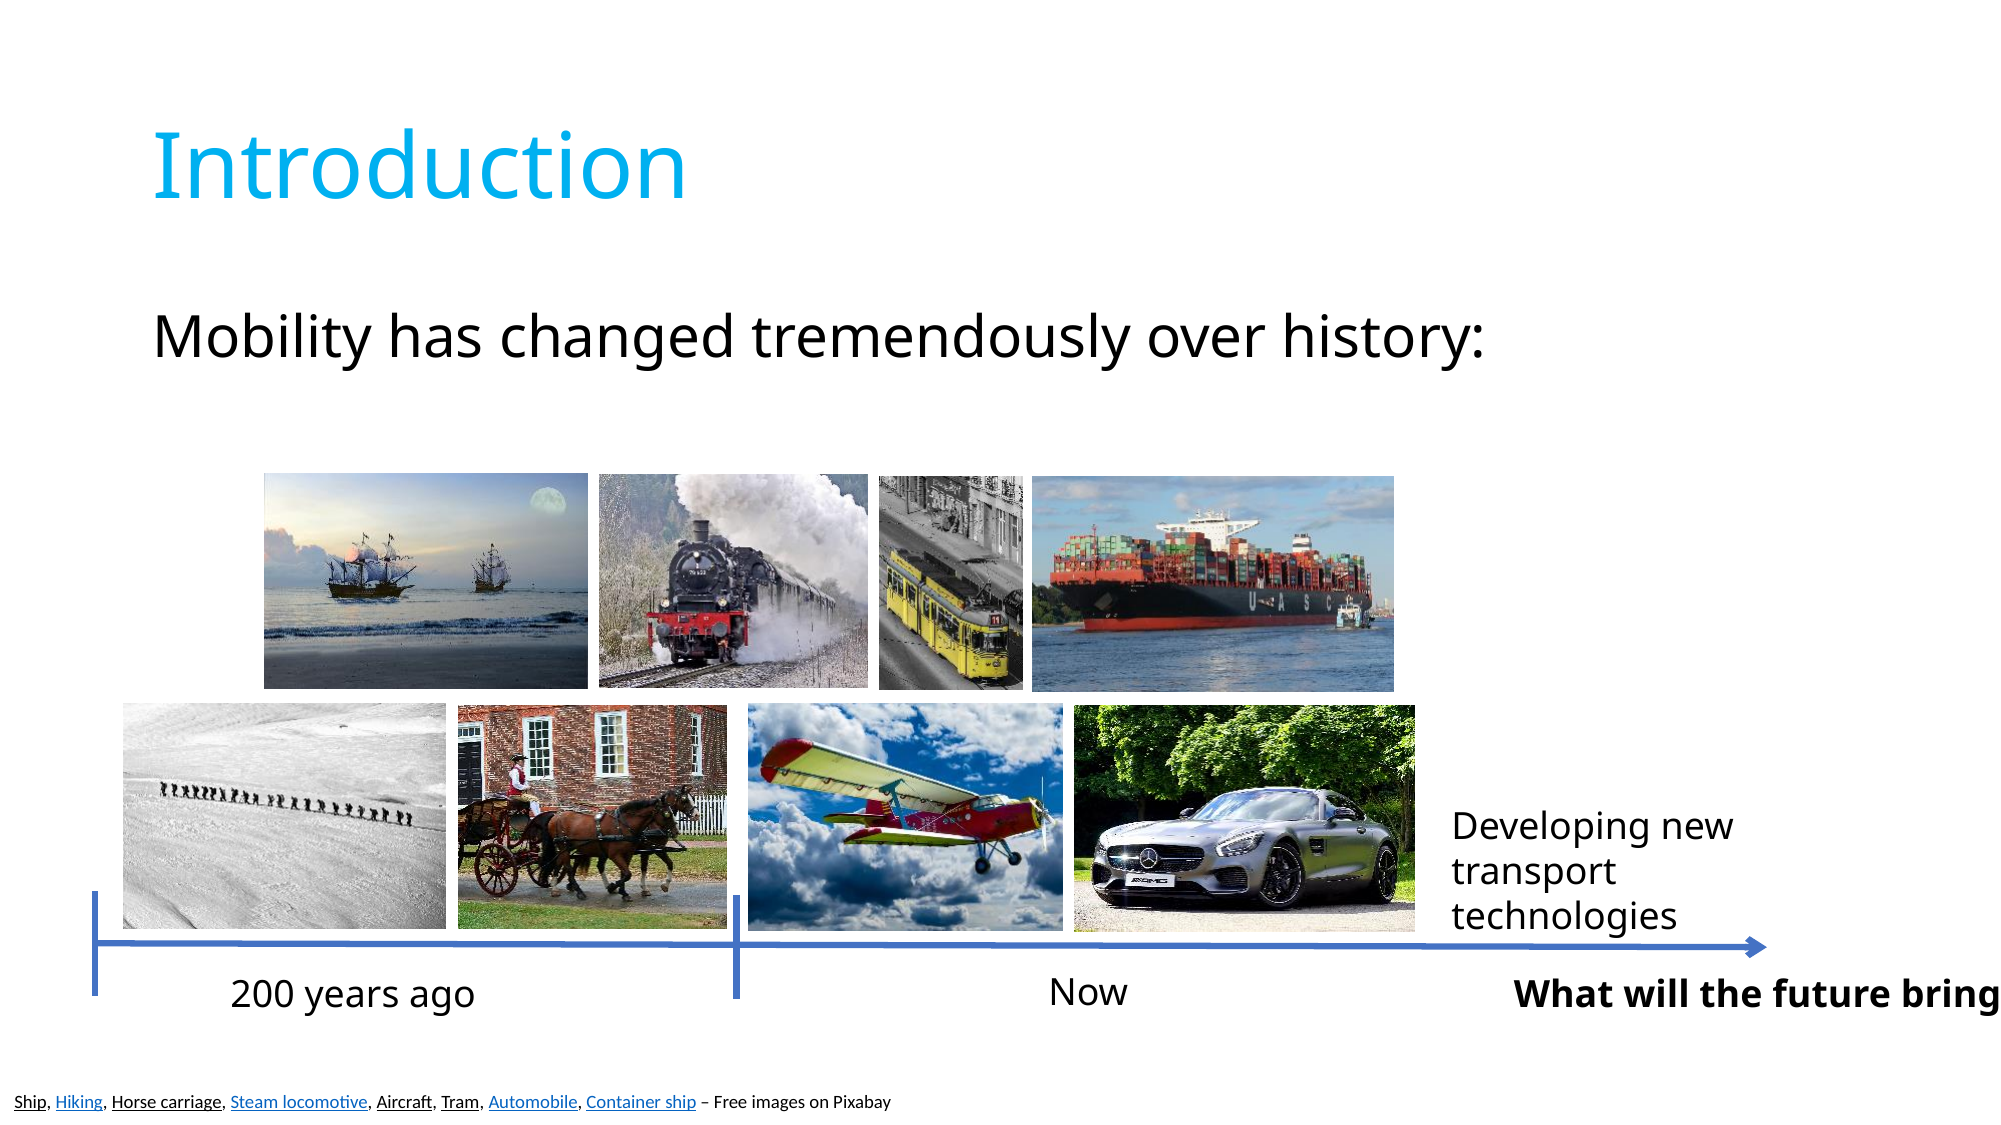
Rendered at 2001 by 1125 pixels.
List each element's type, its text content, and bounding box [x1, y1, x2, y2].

picture [879, 476, 1023, 690]
picture [123, 703, 446, 929]
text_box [737, 943, 1767, 948]
picture [458, 705, 727, 929]
picture [748, 703, 1063, 931]
picture [1074, 705, 1415, 932]
list Mobility has changed tremendously over history: [137, 299, 1863, 1014]
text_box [95, 943, 736, 948]
text_box Developing new transport technologies [1436, 794, 1836, 945]
title Introduction [137, 59, 1863, 278]
picture [1032, 476, 1394, 692]
text_box Ship, Hiking, Horse carriage, Steam locomotive, Aircraft, Tram, Automobile, Container ship – Free images on Pixabay [0, 1082, 937, 1120]
text_box 200 years ago [215, 962, 491, 1022]
text_box What will the future bring? [1499, 963, 2000, 1023]
picture [264, 473, 588, 689]
picture [599, 474, 868, 688]
text_box Now [1033, 960, 1144, 1021]
